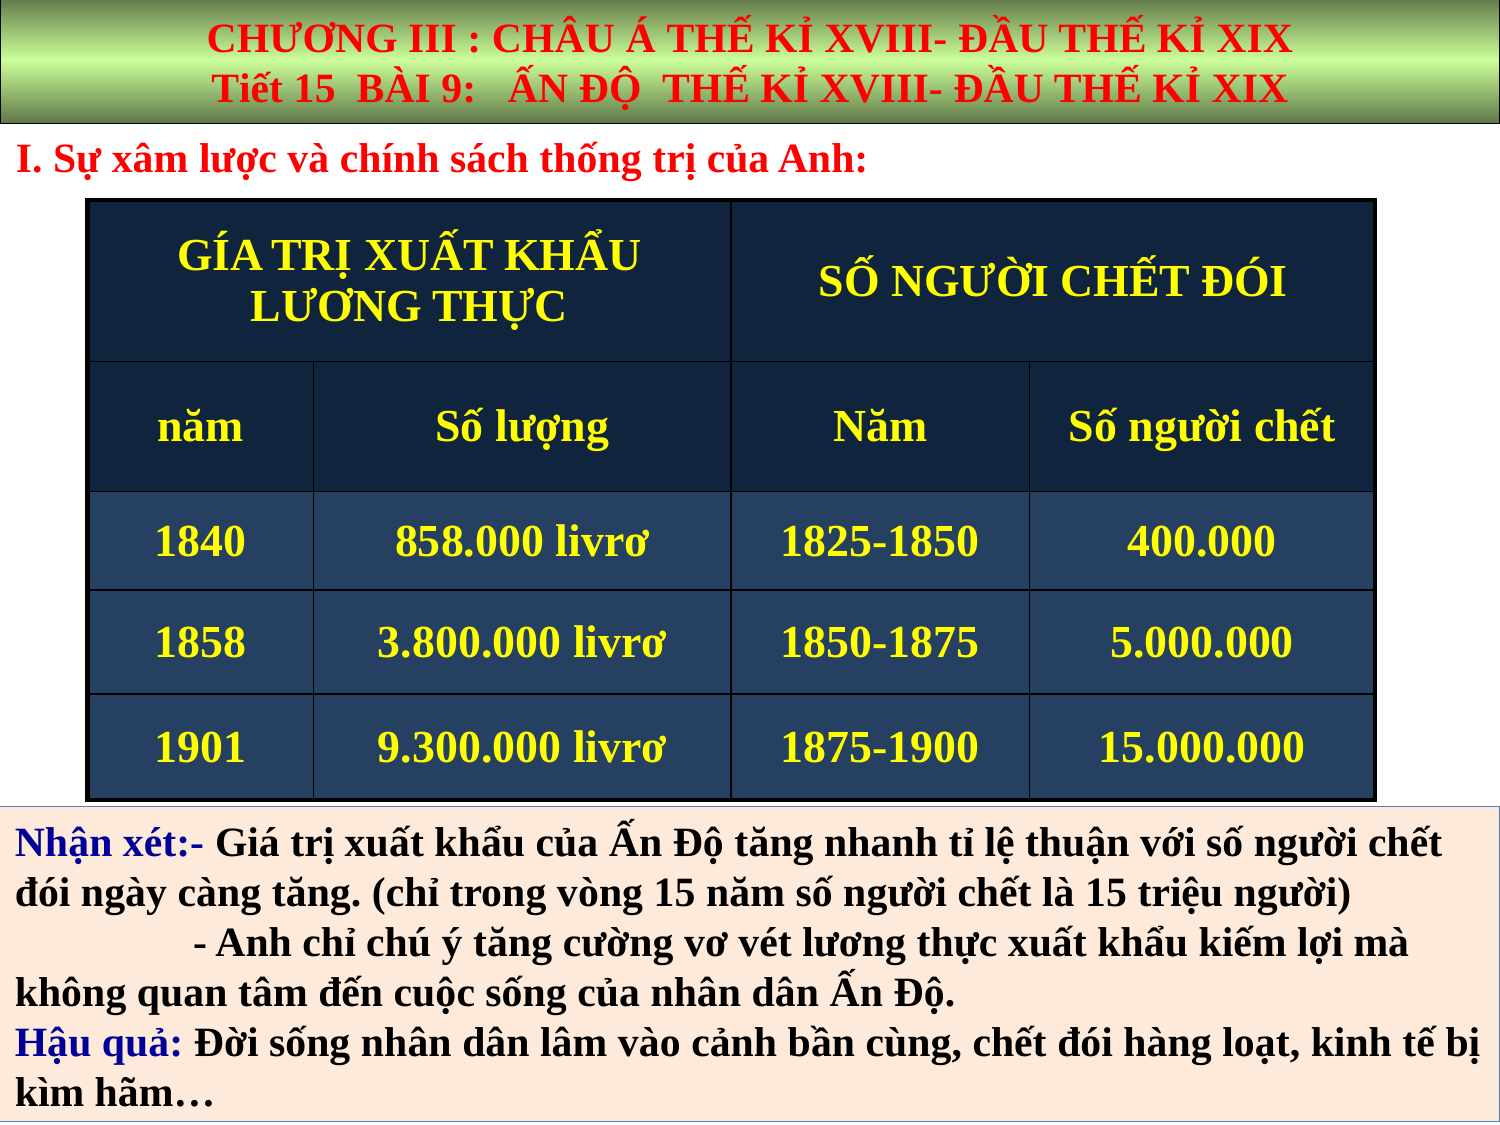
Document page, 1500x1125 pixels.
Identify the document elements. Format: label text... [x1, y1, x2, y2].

table_cell năm [90, 362, 313, 491]
table_cell 1858 [90, 591, 313, 693]
table_cell 1850-1875 [732, 591, 1029, 693]
text_box CHƯƠNG III : CHÂU Á THẾ KỈ XVIII- ĐẦU THẾ KỈ XIX Tiết 15 BÀI 9: ẤN ĐỘ THẾ KỈ XVIII- ĐẦU THẾ KỈ XIX [0, 0, 1500, 124]
text_box Nhận xét:- Giá trị xuất khẩu của Ấn Độ tăng nhanh tỉ lệ thuận với số người chết đói ngày càng tăng. (chỉ trong vòng 15 năm số người chết là 15 triệu người) - Anh chỉ chú ý tăng cường vơ vét lương thực xuất khẩu kiếm lợi mà không quan tâm đến cuộc sống của nhân dân Ấn Độ. Hậu quả: Đời sống nhân dân lâm vào cảnh bần cùng, chết đói hàng loạt, kinh tế bị kìm hãm… [0, 806, 1500, 1122]
table_cell 3.800.000 livrơ [314, 591, 730, 693]
table_header GÍA TRỊ XUẤT KHẨU LƯƠNG THỰC [90, 202, 730, 361]
table_cell 400.000 [1030, 492, 1373, 589]
table_cell Năm [732, 362, 1029, 491]
text_box I. Sự xâm lược và chính sách thống trị của Anh: [1, 123, 913, 189]
table_cell 15.000.000 [1030, 695, 1373, 798]
table_cell 1875-1900 [732, 695, 1029, 798]
table_cell 1840 [90, 492, 313, 589]
table_cell 5.000.000 [1030, 591, 1373, 693]
table_cell Số người chết [1030, 362, 1373, 491]
table_cell 1901 [90, 695, 313, 798]
table_cell 9.300.000 livrơ [314, 695, 730, 798]
table_cell 1825-1850 [732, 492, 1029, 589]
table_header SỐ NGƯỜI CHẾT ĐÓI [732, 202, 1373, 361]
table_cell Số lượng [314, 362, 730, 491]
table_cell 858.000 livrơ [314, 492, 730, 589]
